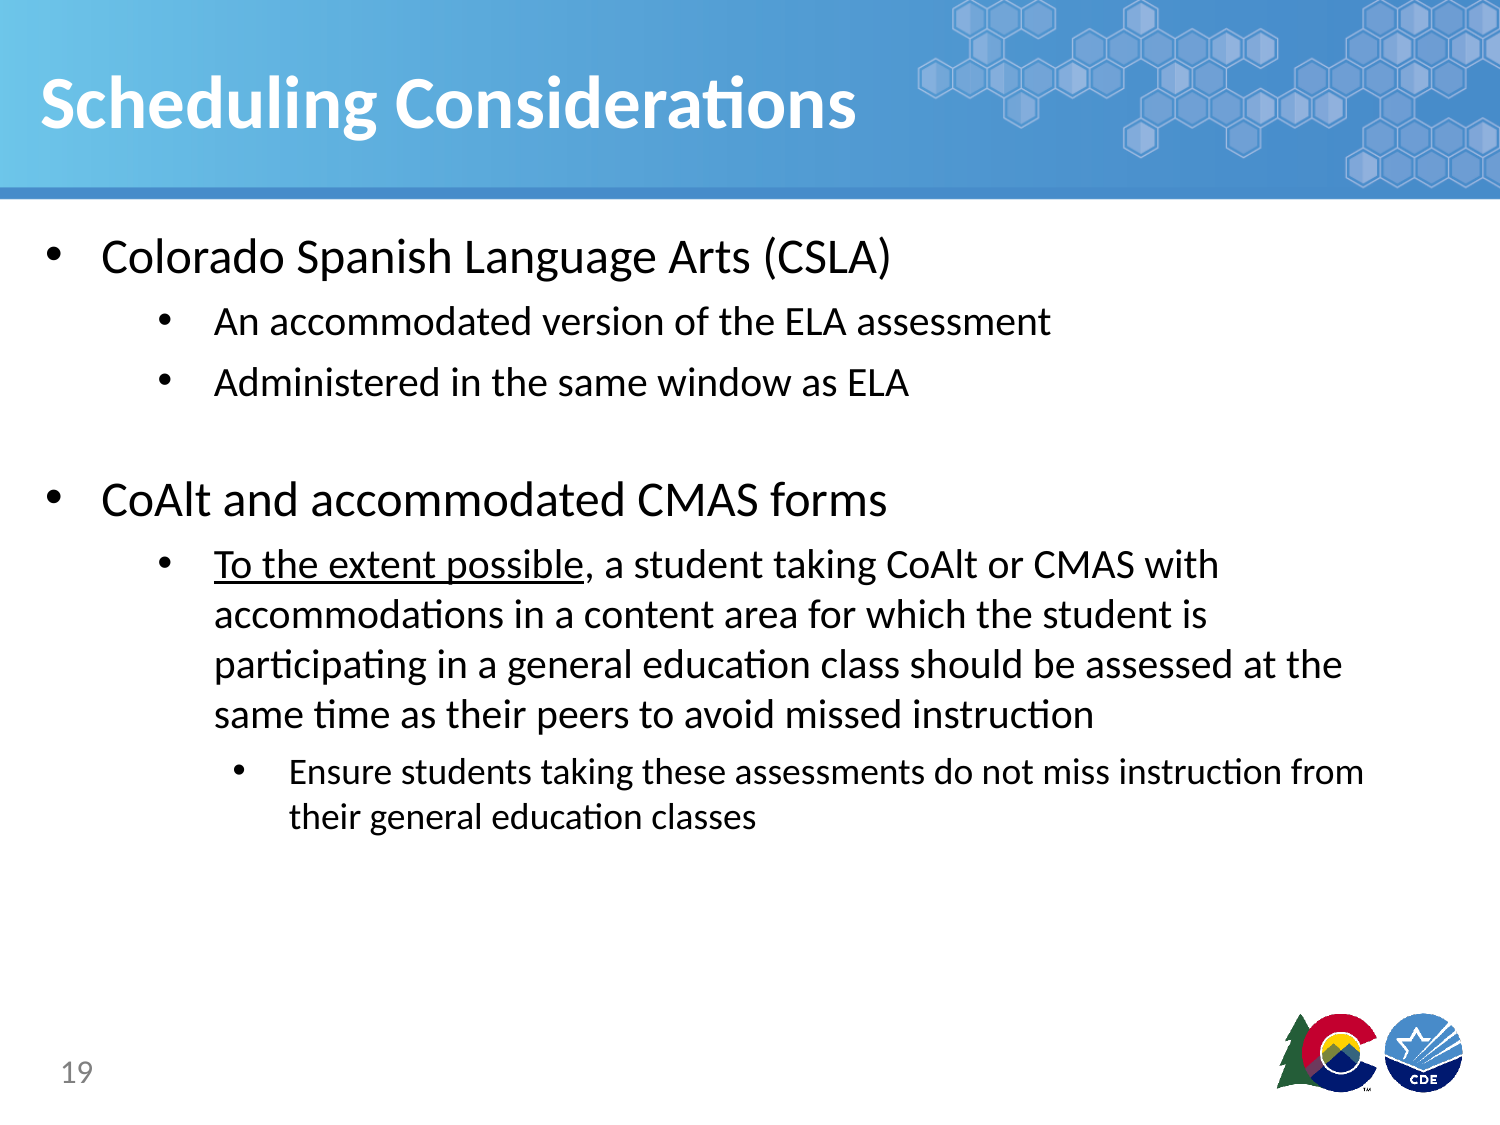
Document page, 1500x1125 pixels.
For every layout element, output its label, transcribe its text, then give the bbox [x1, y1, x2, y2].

picture [0, 0, 1500, 200]
slide_number 19 [45, 1042, 122, 1103]
title Scheduling Considerations [40, 41, 1038, 166]
picture [1275, 1012, 1463, 1093]
list Colorado Spanish Language Arts (CSLA) An accommodated version of the ELA assessment Administered in the same window as ELA CoAlt and accommodated CMAS forms To the extent possible, a student taking CoAlt or CMAS with accommodations in a content area for which the student is participating in a general education class should be assessed at the same time as their peers to avoid missed instruction Ensure students taking these assessments do not miss instruction from their general education classes [45, 223, 1397, 1002]
